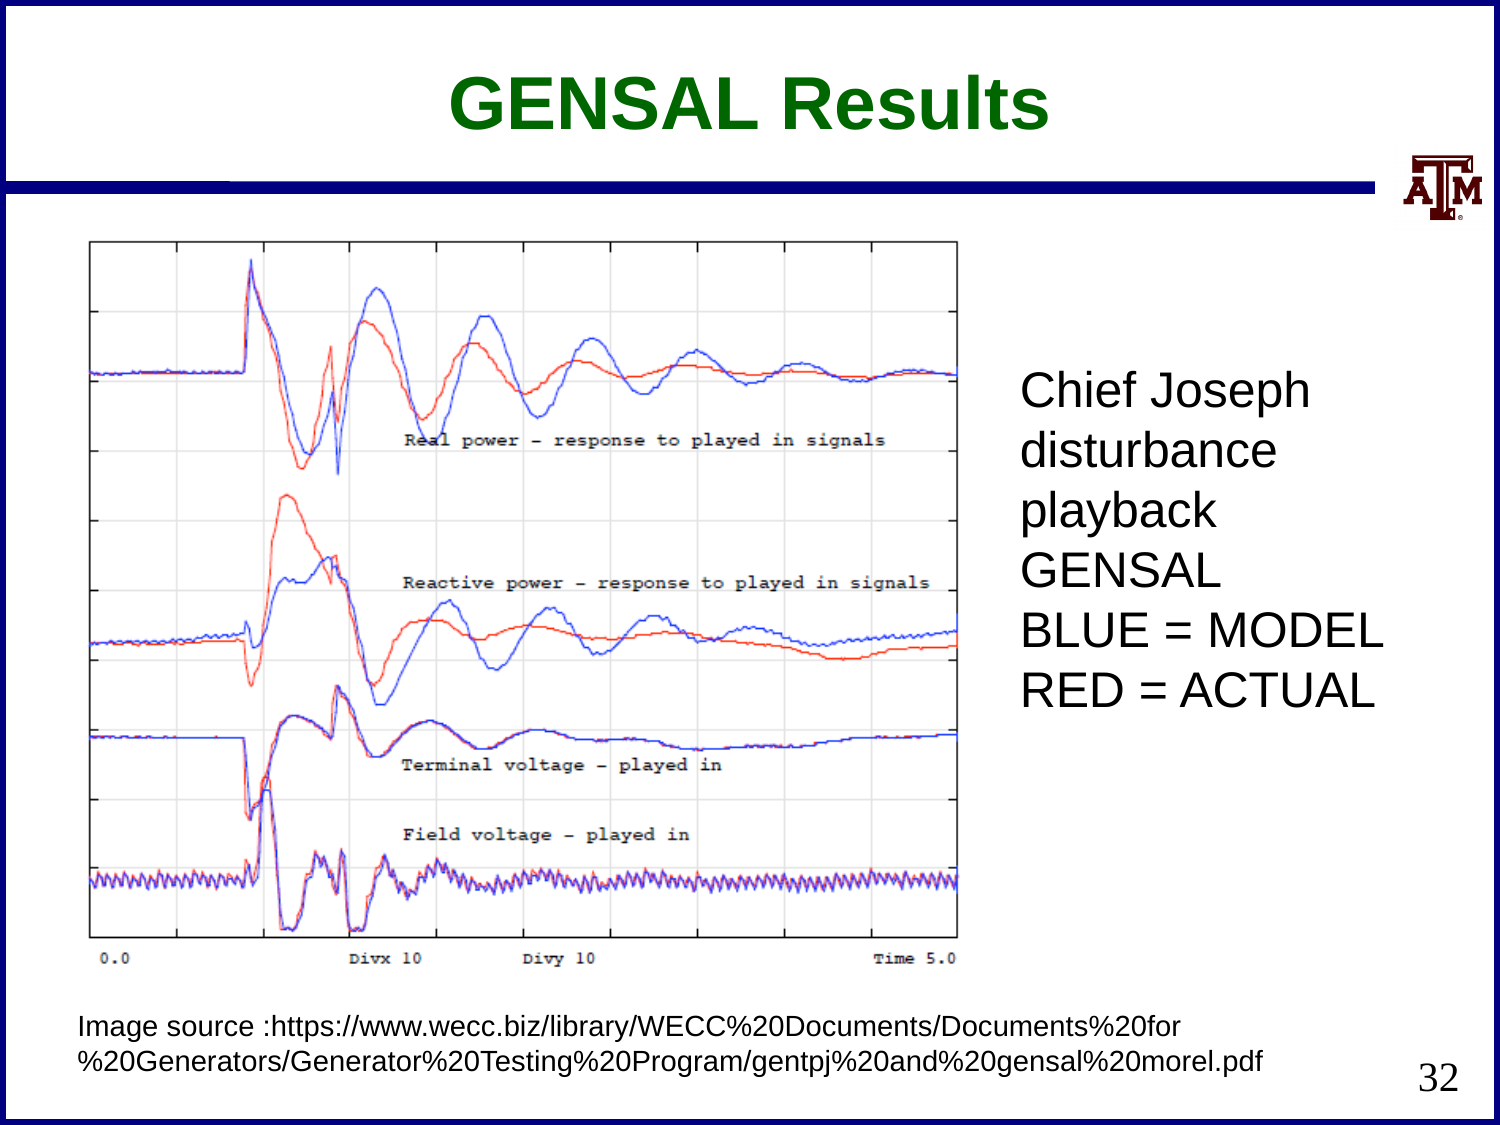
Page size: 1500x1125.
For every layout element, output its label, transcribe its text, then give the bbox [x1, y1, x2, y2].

picture [1392, 137, 1493, 238]
title GENSAL Results [112, 37, 1388, 163]
text_box Image source :https://www.wecc.biz/library/WECC%20Documents/Documents%20for %20Generators/Generator%20Testing%20Program/gentpj%20and%20gensal%20morel.pdf [62, 999, 1438, 1085]
picture [74, 224, 974, 976]
slide_number 32 [1162, 1037, 1476, 1113]
text_box Chief Joseph disturbance playback GENSAL BLUE = MODEL RED = ACTUAL [1004, 349, 1443, 725]
